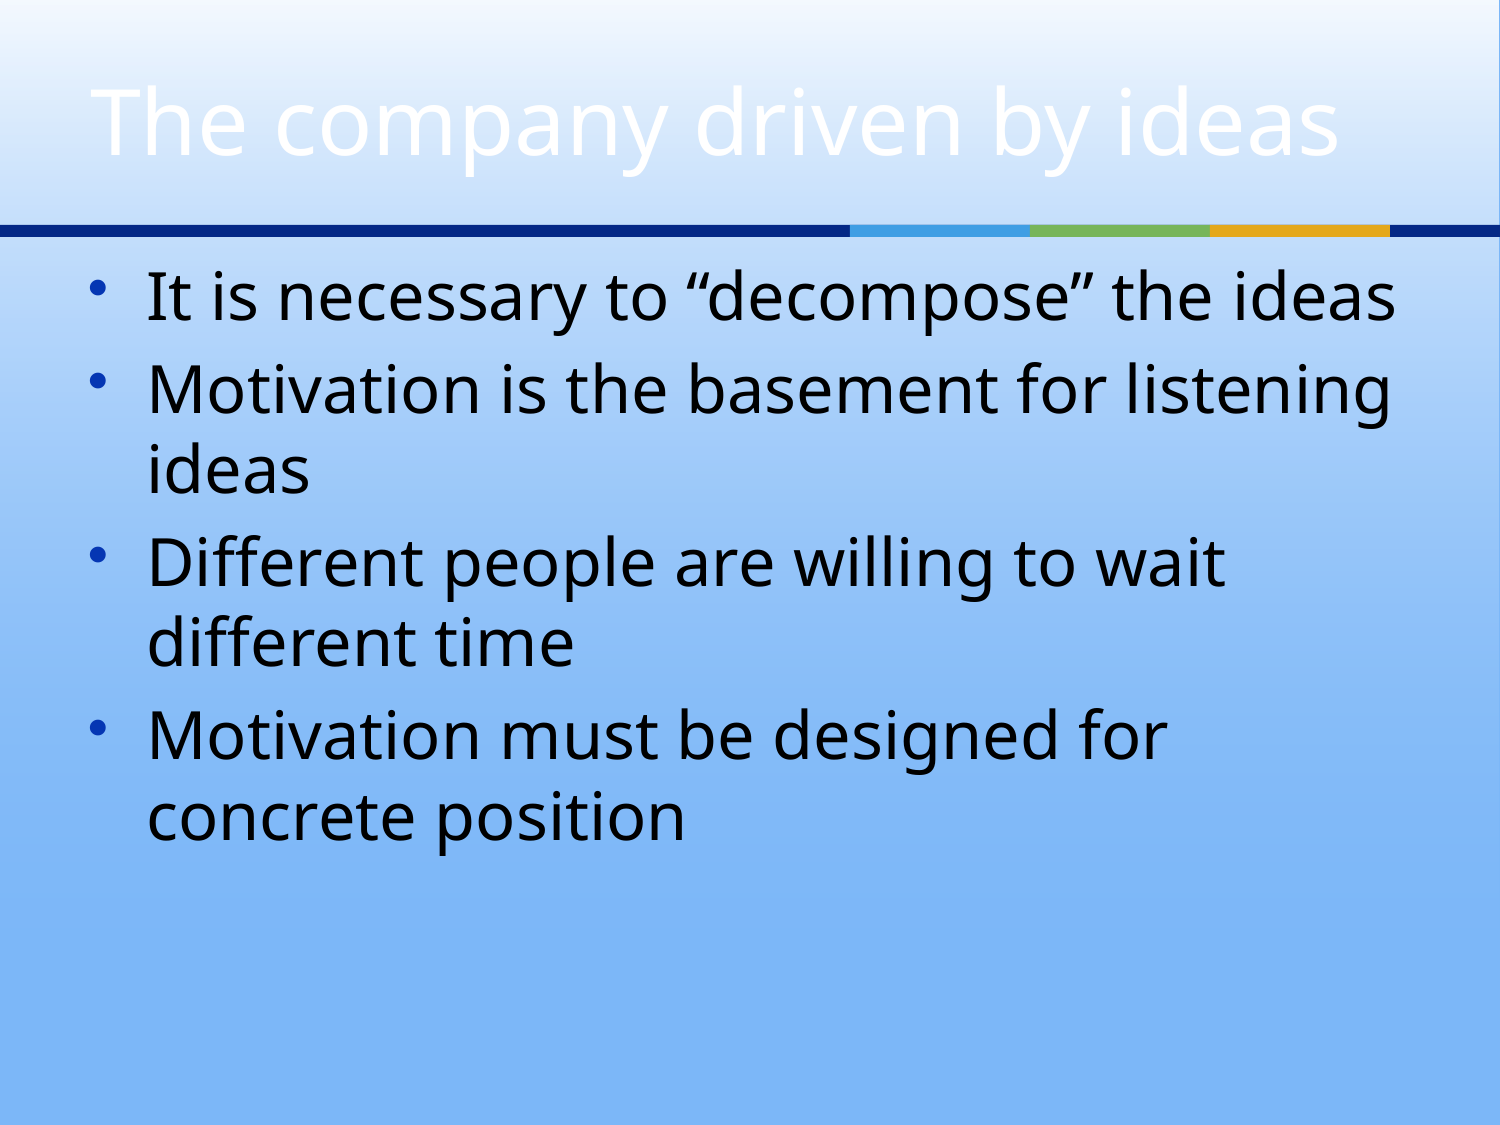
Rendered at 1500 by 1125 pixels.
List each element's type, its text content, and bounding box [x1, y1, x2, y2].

list It is necessary to “decompose” the ideas Motivation is the basement for listening ideas Different people are willing to wait different time Motivation must be designed for concrete position [75, 246, 1425, 1005]
title The company driven by ideas [75, 24, 1425, 213]
